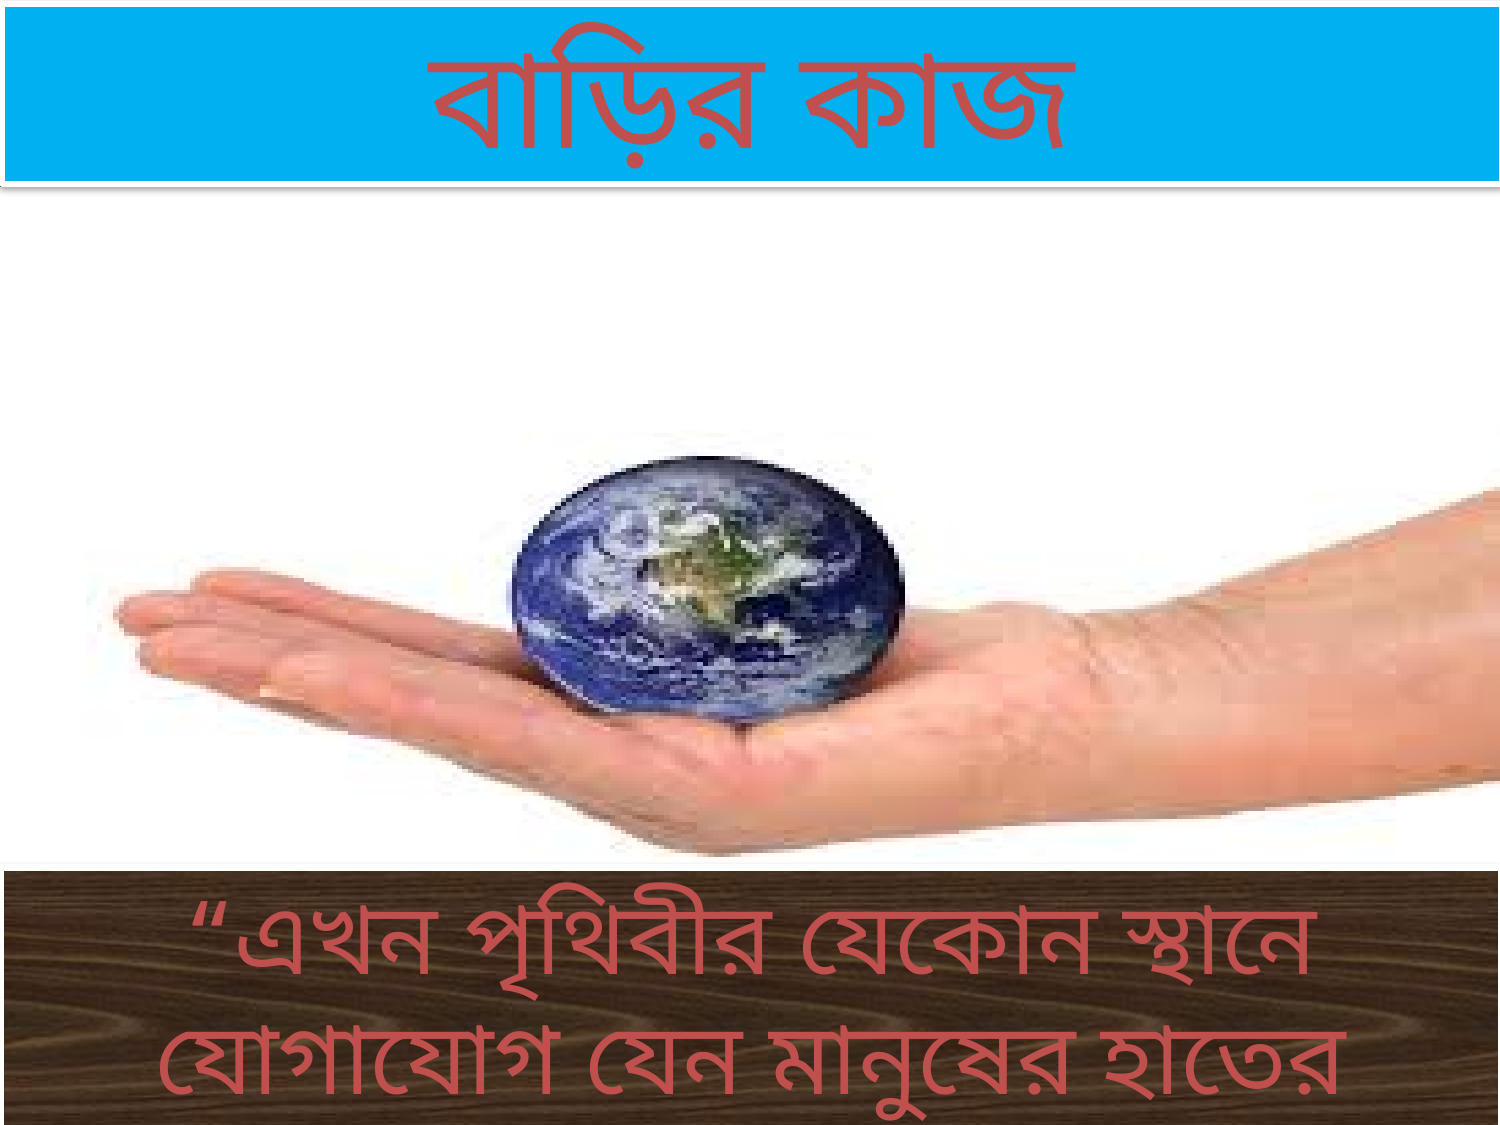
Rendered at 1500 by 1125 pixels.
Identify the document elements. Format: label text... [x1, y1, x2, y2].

text_box “এখন পৃথিবীর যেকোন স্থানে যোগাযোগ যেন মানুষের হাতের তালুতে”-ব্যাখ্যা কর। [0, 890, 1500, 1125]
text_box বাড়ির কাজ [0, 1, 1500, 186]
picture [0, 186, 1500, 884]
